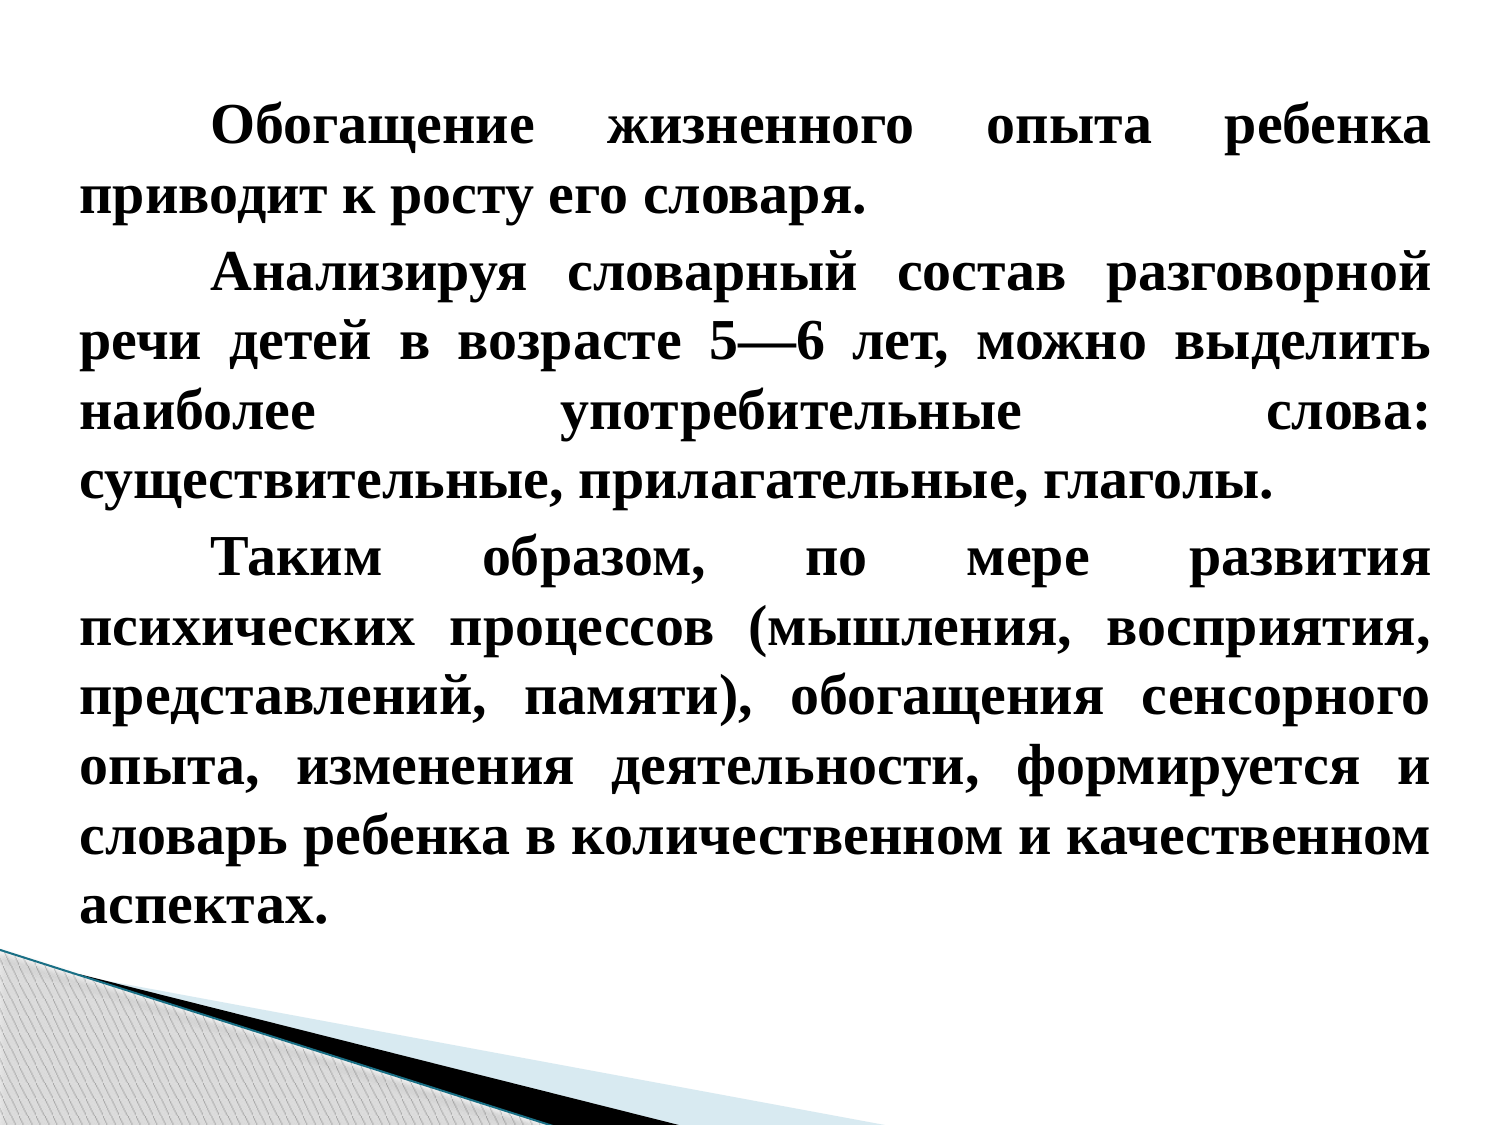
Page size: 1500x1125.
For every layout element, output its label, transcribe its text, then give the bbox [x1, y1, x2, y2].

list Обогащение жизненного опыта ребенка приводит к росту его словаря. Анализируя словарный состав разговорной речи детей в возрасте 5—6 лет, можно выделить наиболее употребительные слова: существительные, прилагательные, глаголы. Таким образом, по мере развития психических процессов (мышления, восприятия, представлений, памяти), обогащения сенсорного опыта, изменения деятельности, формируется и словарь ребенка в количественном и качественном аспектах. [64, 78, 1447, 1005]
